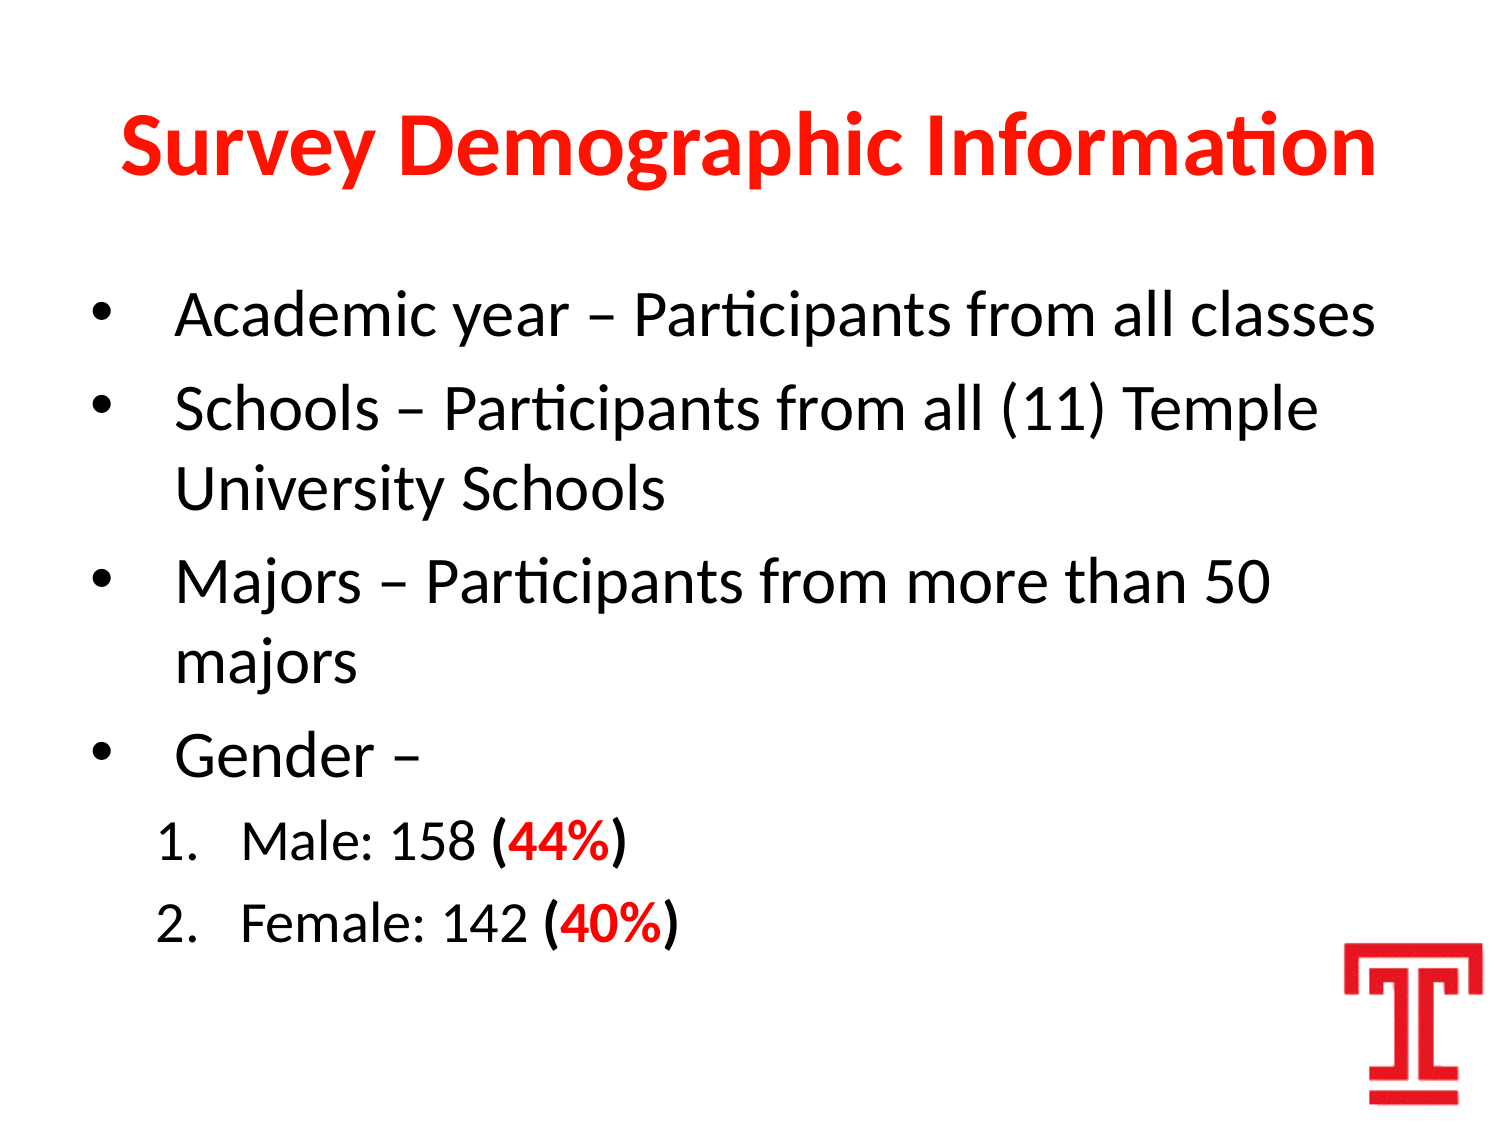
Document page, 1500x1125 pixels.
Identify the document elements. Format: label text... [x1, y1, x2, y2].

picture [1335, 934, 1500, 1125]
list Academic year – Participants from all classes Schools – Participants from all (11) Temple University Schools Majors – Participants from more than 50 majors Gender – Male: 158 (44%) Female: 142 (40%) [75, 262, 1425, 1005]
title Survey Demographic Information [75, 45, 1425, 233]
